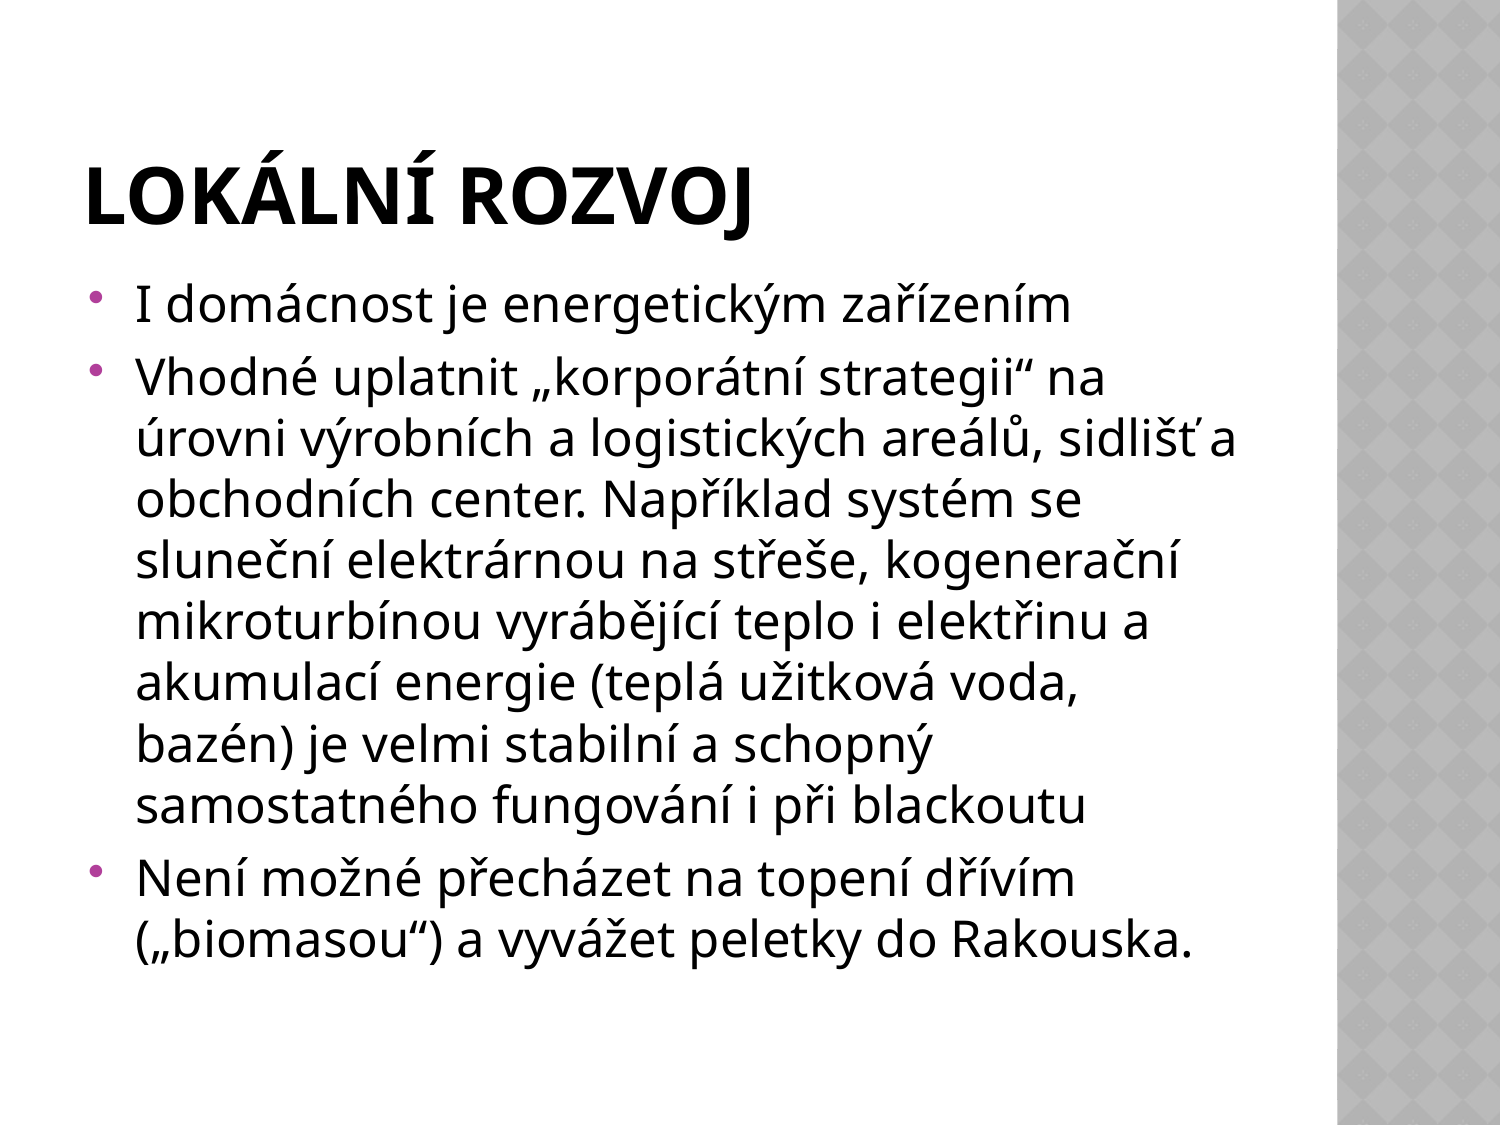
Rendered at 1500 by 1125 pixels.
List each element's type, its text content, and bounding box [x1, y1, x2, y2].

list I domácnost je energetickým zařízením Vhodné uplatnit „korporátní strategii“ na úrovni výrobních a logistických areálů, sidlišť a obchodních center. Například systém se sluneční elektrárnou na střeše, kogenerační mikroturbínou vyrábějící teplo i elektřinu a akumulací energie (teplá užitková voda, bazén) je velmi stabilní a schopný samostatného fungování i při blackoutu Není možné přecházet na topení dřívím („biomasou“) a vyvážet peletky do Rakouska. [75, 264, 1263, 1059]
title Lokální rozvoj [75, 52, 1263, 240]
